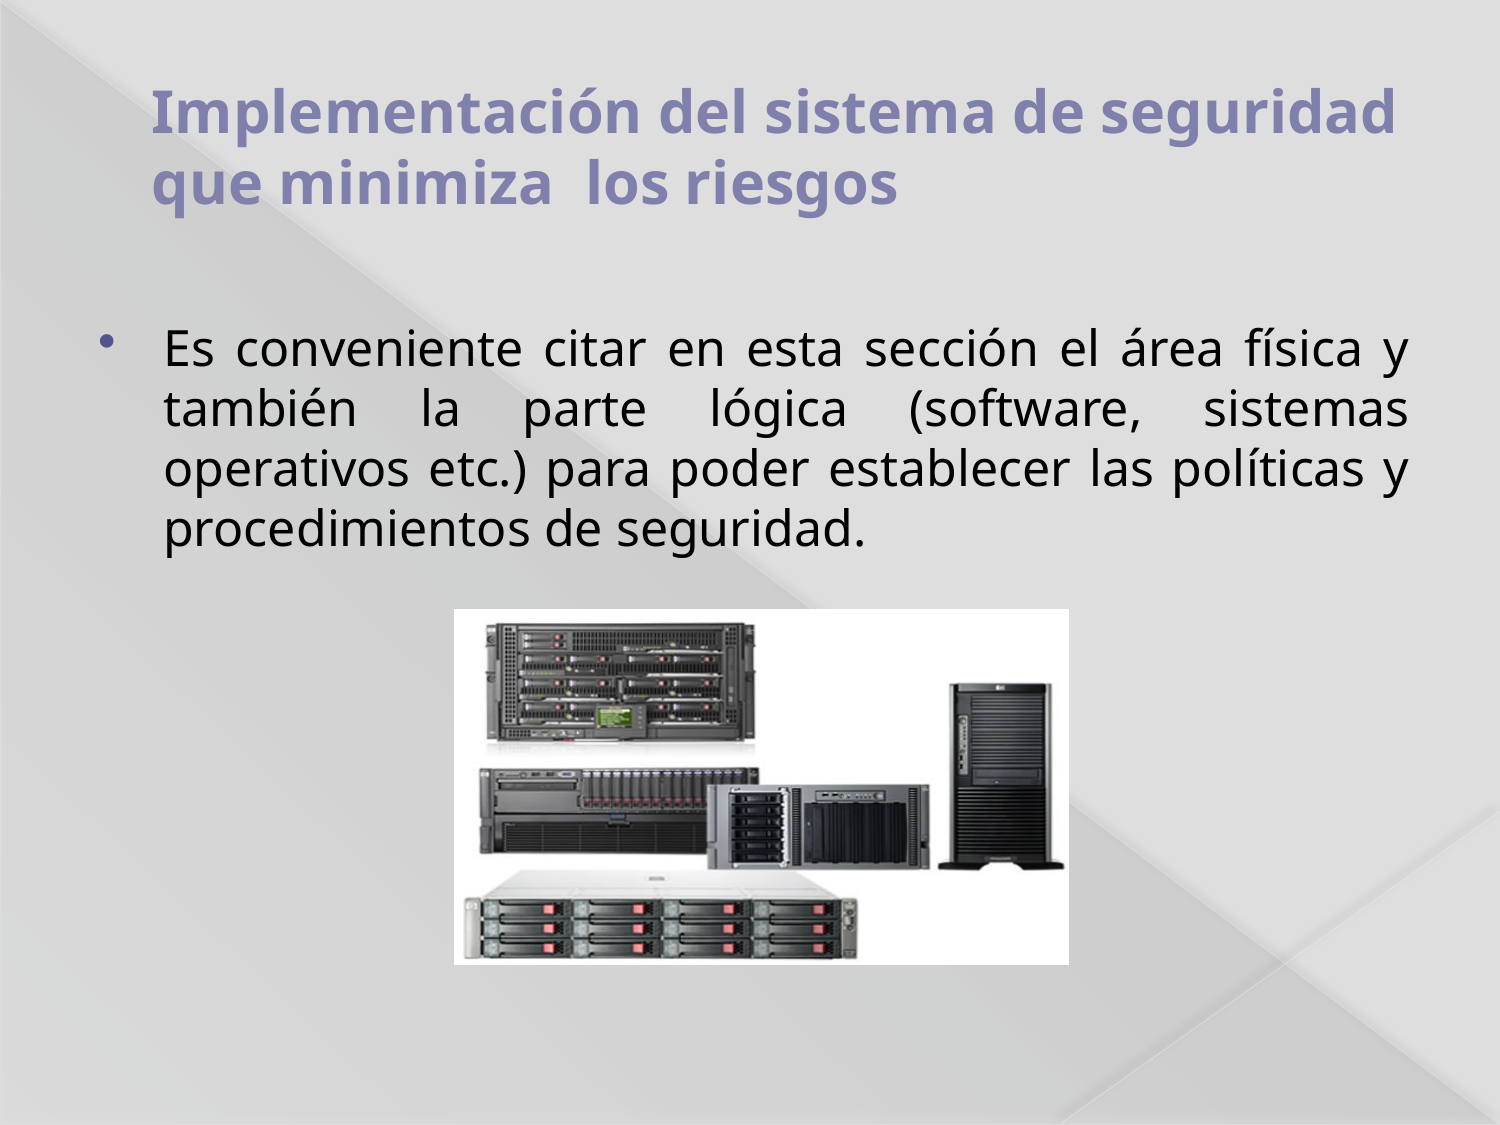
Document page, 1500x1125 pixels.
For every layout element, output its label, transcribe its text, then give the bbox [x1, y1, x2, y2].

list Es conveniente citar en esta sección el área física y también la parte lógica (software, sistemas operativos etc.) para poder establecer las políticas y procedimientos de seguridad. [75, 308, 1425, 1059]
title Implementación del sistema de seguridad que minimiza los riesgos [76, 66, 1427, 296]
picture [454, 609, 1070, 965]
